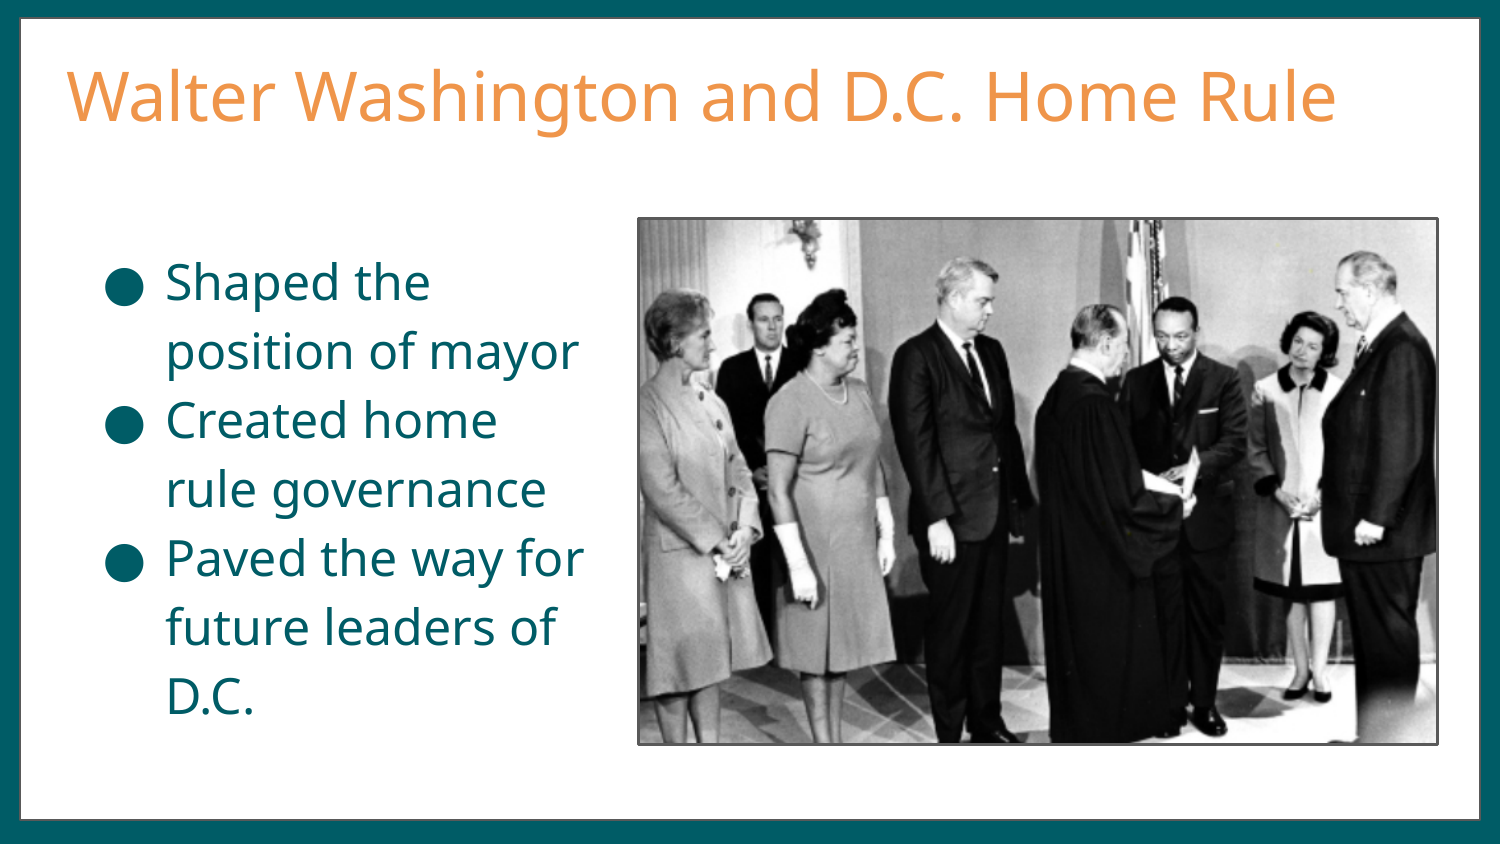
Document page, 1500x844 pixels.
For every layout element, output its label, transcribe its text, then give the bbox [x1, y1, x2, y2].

title Walter Washington and D.C. Home Rule [51, 25, 1449, 197]
picture [639, 219, 1437, 743]
text_box Shaped the position of mayor Created home rule governance Paved the way for future leaders of D.C. [75, 226, 608, 740]
